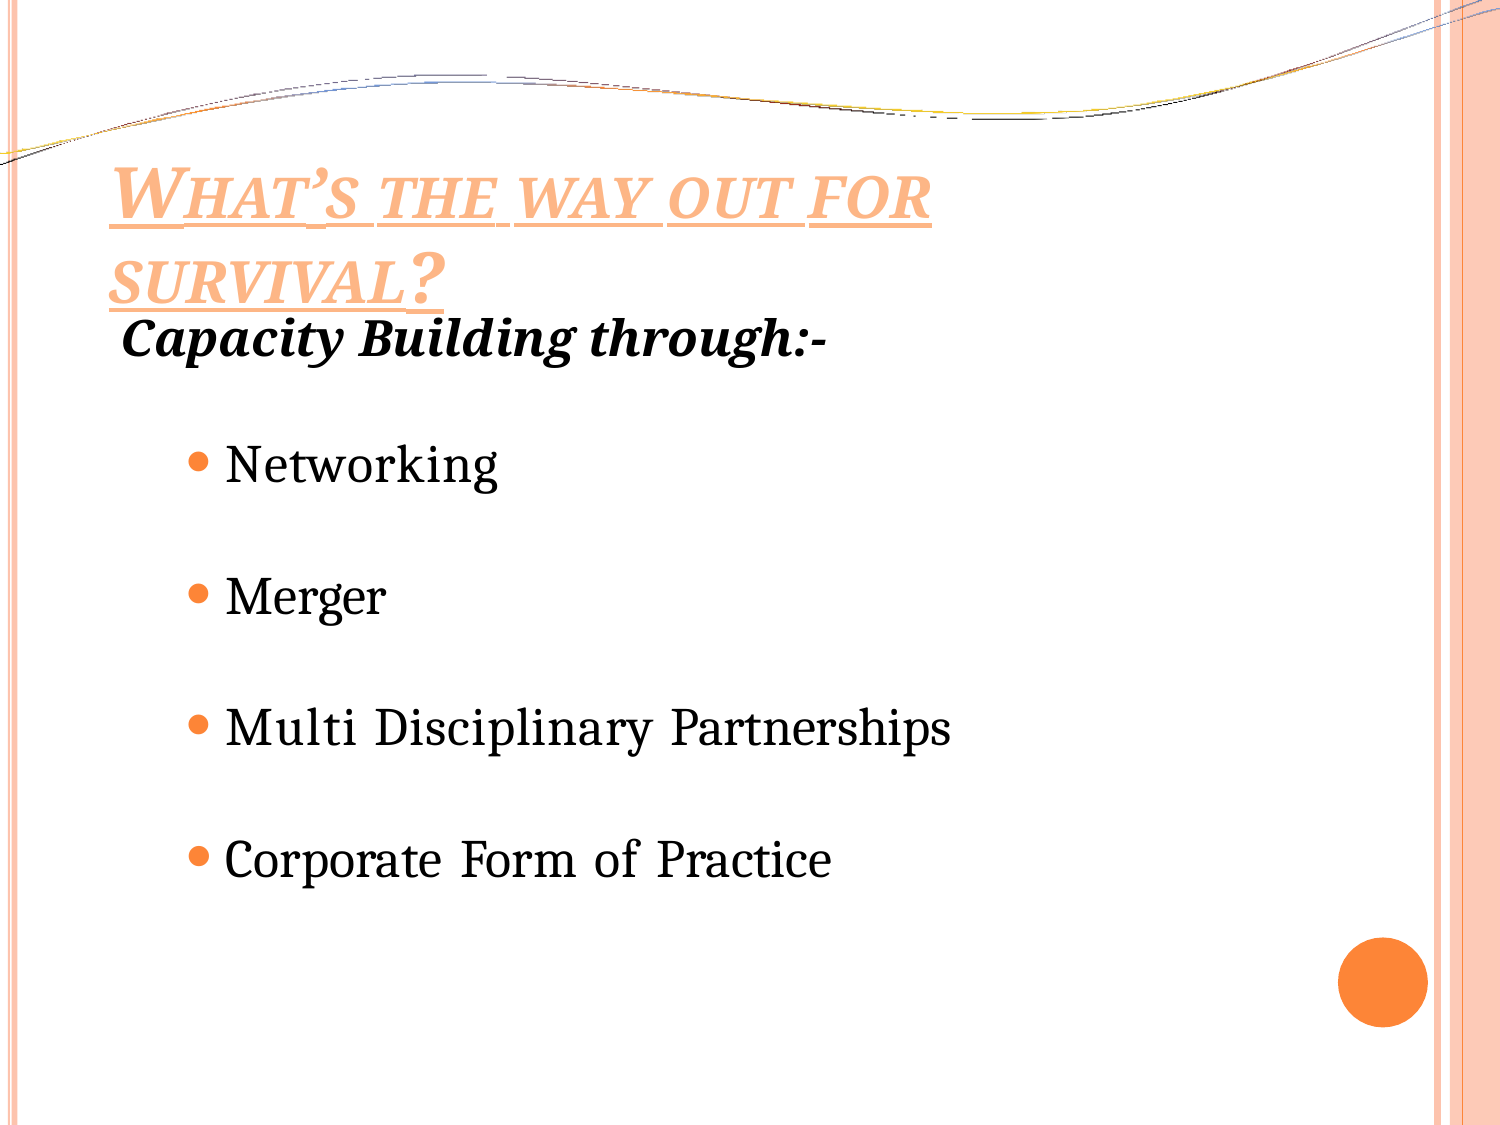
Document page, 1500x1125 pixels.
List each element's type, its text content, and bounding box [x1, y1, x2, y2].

text_box Capacity Building through:- Networking Merger Multi Disciplinary Partnerships Corporate Form of Practice [118, 304, 987, 888]
picture [0, 0, 1500, 165]
title WHAT’S THE WAY OUT FOR SURVIVAL? [106, 145, 1264, 336]
